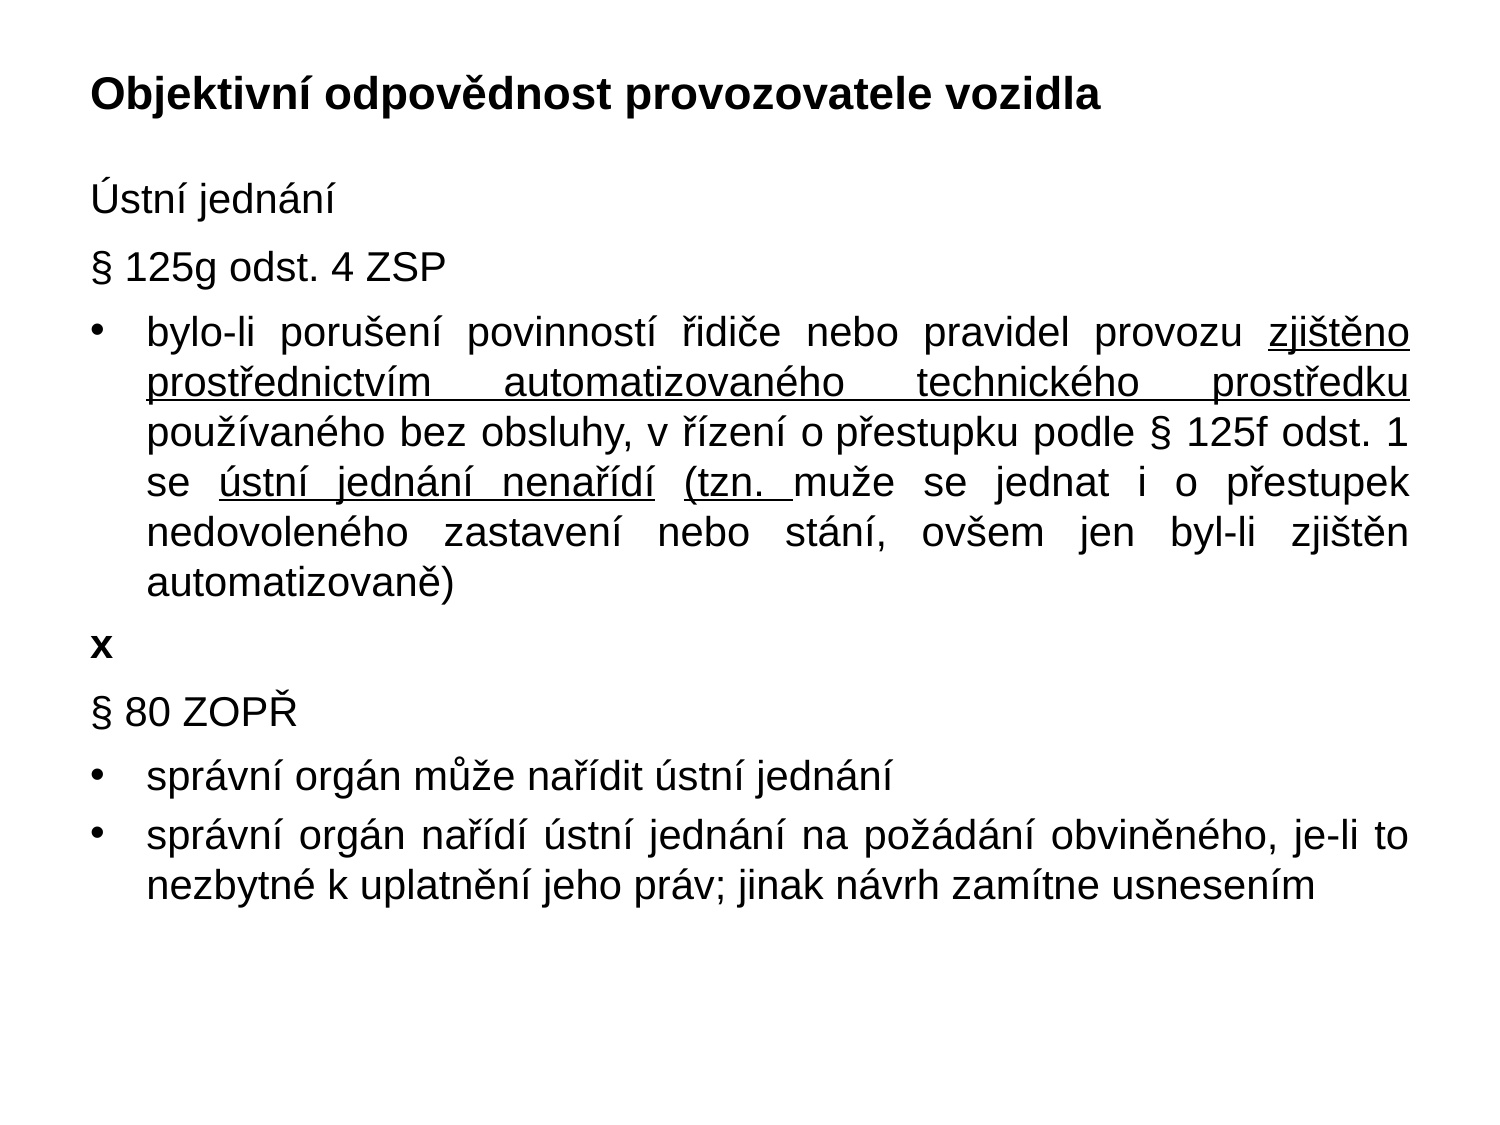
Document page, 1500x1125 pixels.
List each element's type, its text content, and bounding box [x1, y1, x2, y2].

list Ústní jednání § 125g odst. 4 ZSP bylo-li porušení povinností řidiče nebo pravidel provozu zjištěno prostřednictvím automatizovaného technického prostředku používaného bez obsluhy, v řízení o přestupku podle § 125f odst. 1 se ústní jednání nenařídí (tzn. muže se jednat i o přestupek nedovoleného zastavení nebo stání, ovšem jen byl-li zjištěn automatizovaně) x § 80 ZOPŘ správní orgán může nařídit ústní jednání správní orgán nařídí ústní jednání na požádání obviněného, je-li to nezbytné k uplatnění jeho práv; jinak návrh zamítne usnesením [75, 160, 1425, 1047]
title Objektivní odpovědnost provozovatele vozidla [75, 45, 1425, 138]
